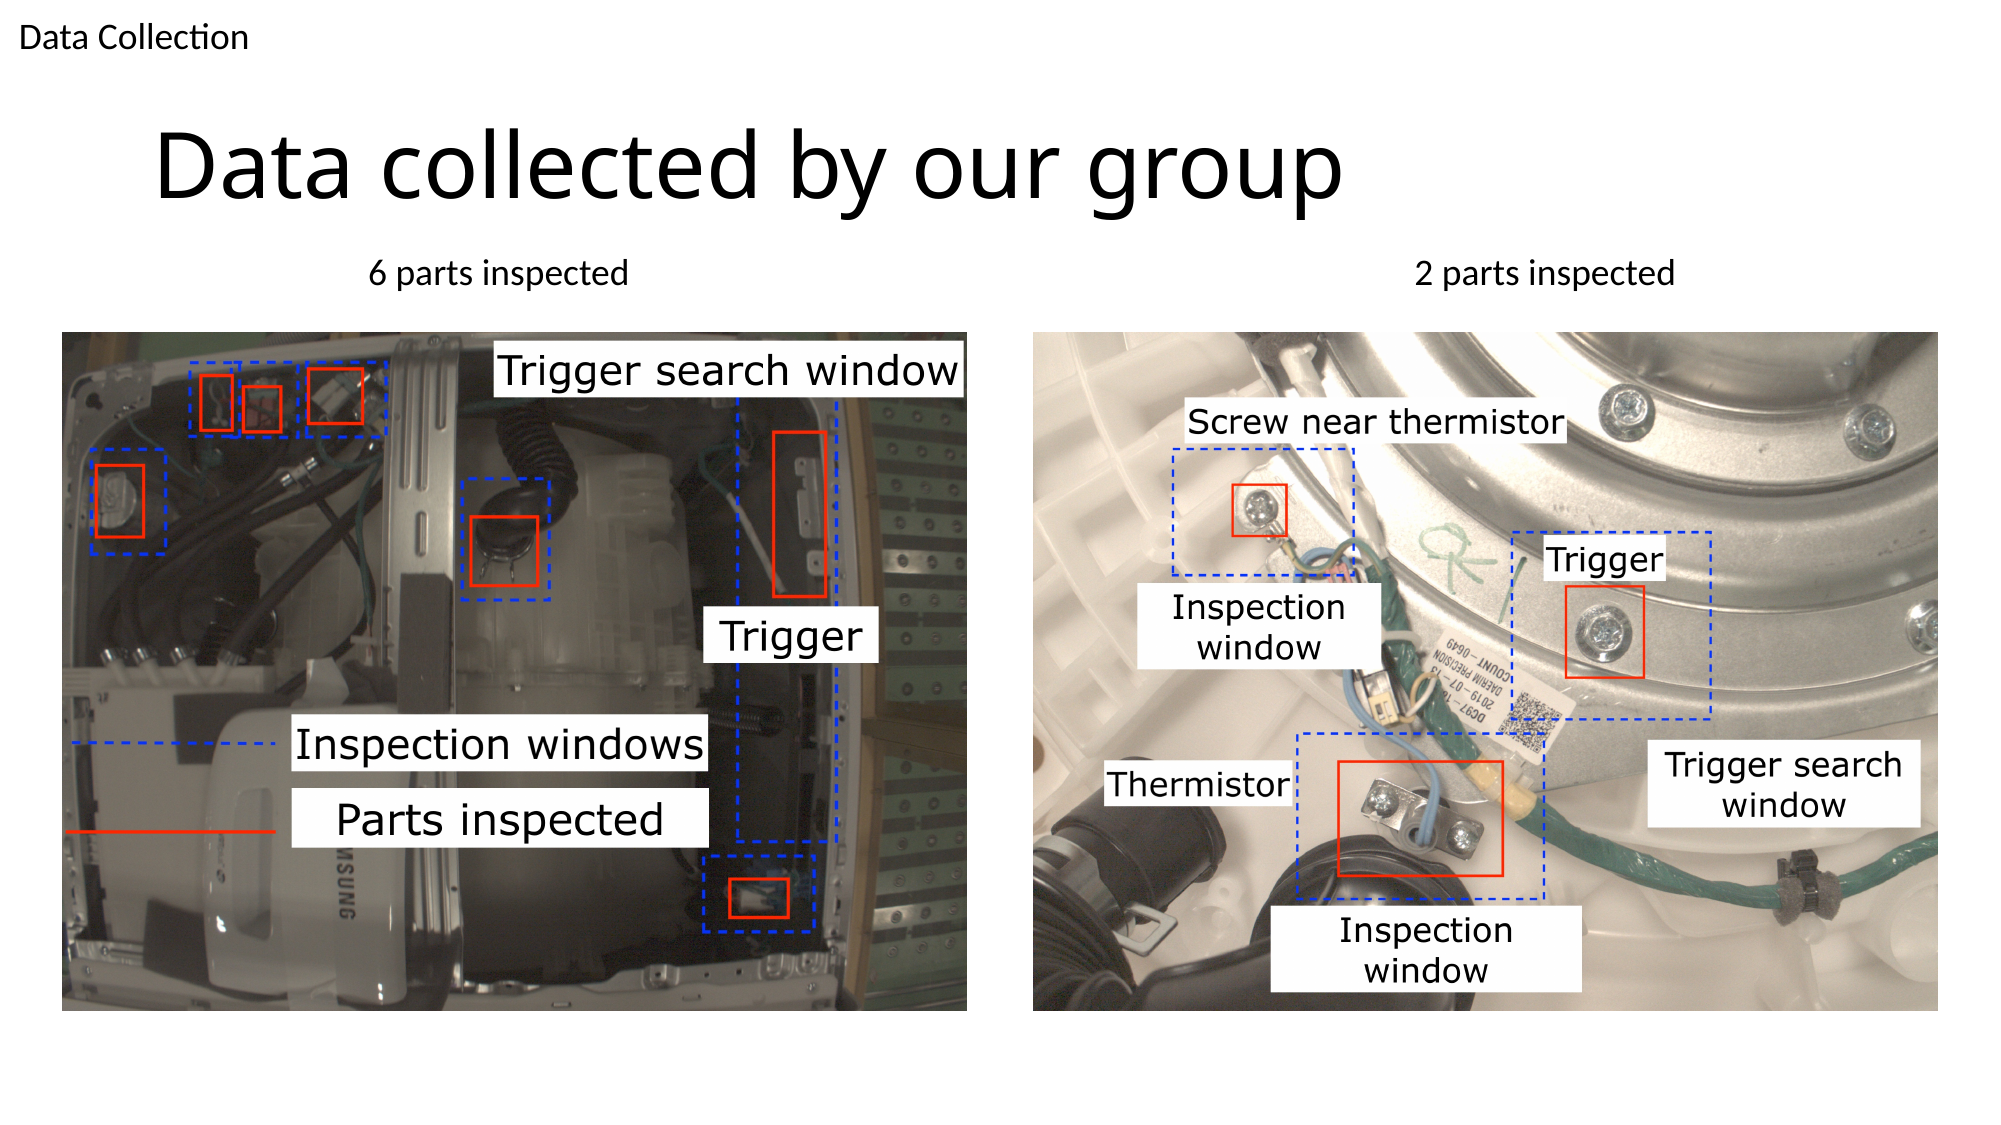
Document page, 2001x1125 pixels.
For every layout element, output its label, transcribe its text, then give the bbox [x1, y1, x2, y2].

text_box Data Collection [4, 4, 265, 65]
title Data collected by our group [137, 59, 1863, 278]
text_box 2 parts inspected [1399, 240, 1692, 301]
text_box 6 parts inspected [353, 240, 646, 301]
picture [1033, 332, 1938, 1011]
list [61, 332, 967, 1011]
